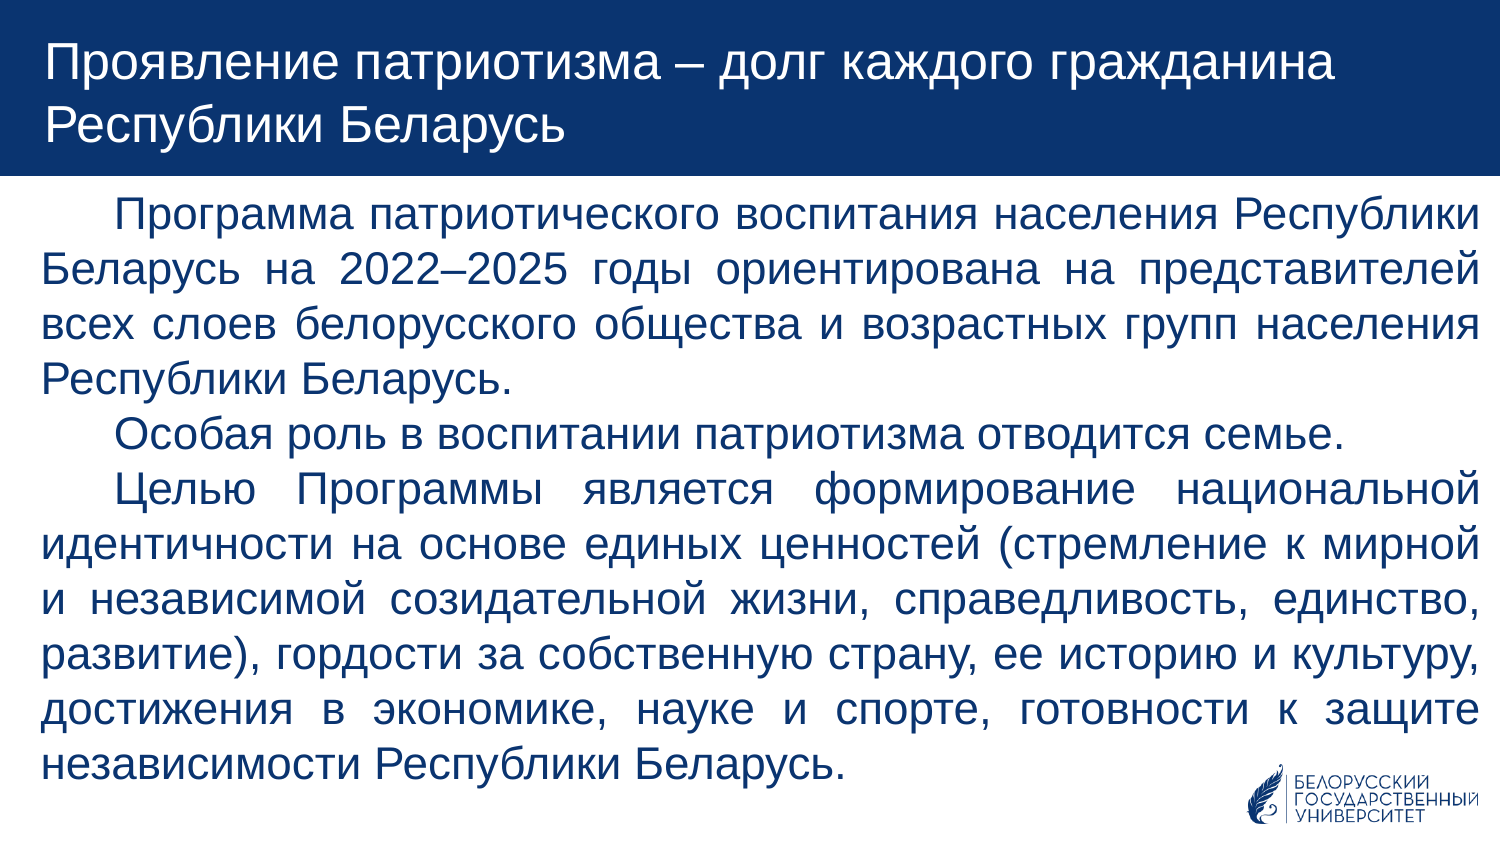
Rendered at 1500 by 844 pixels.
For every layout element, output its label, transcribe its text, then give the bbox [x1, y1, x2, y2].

list Проявление патриотизма – долг каждого гражданина Республики Беларусь [29, 20, 1447, 157]
text_box Программа патриотического воспитания населения Республики Беларусь на 2022–2025 годы ориентирована на представителей всех слоев белорусского общества и возрастных групп населения Республики Беларусь. Особая роль в воспитании патриотизма отводится семье. Целью Программы является формирование национальной идентичности на основе единых ценностей (стремление к мирной и независимой созидательной жизни, справедливость, единство, развитие), гордости за собственную страну, ее историю и культуру, достижения в экономике, науке и спорте, готовности к защите независимости Республики Беларусь. [25, 176, 1497, 844]
text_box [740, 40, 779, 94]
